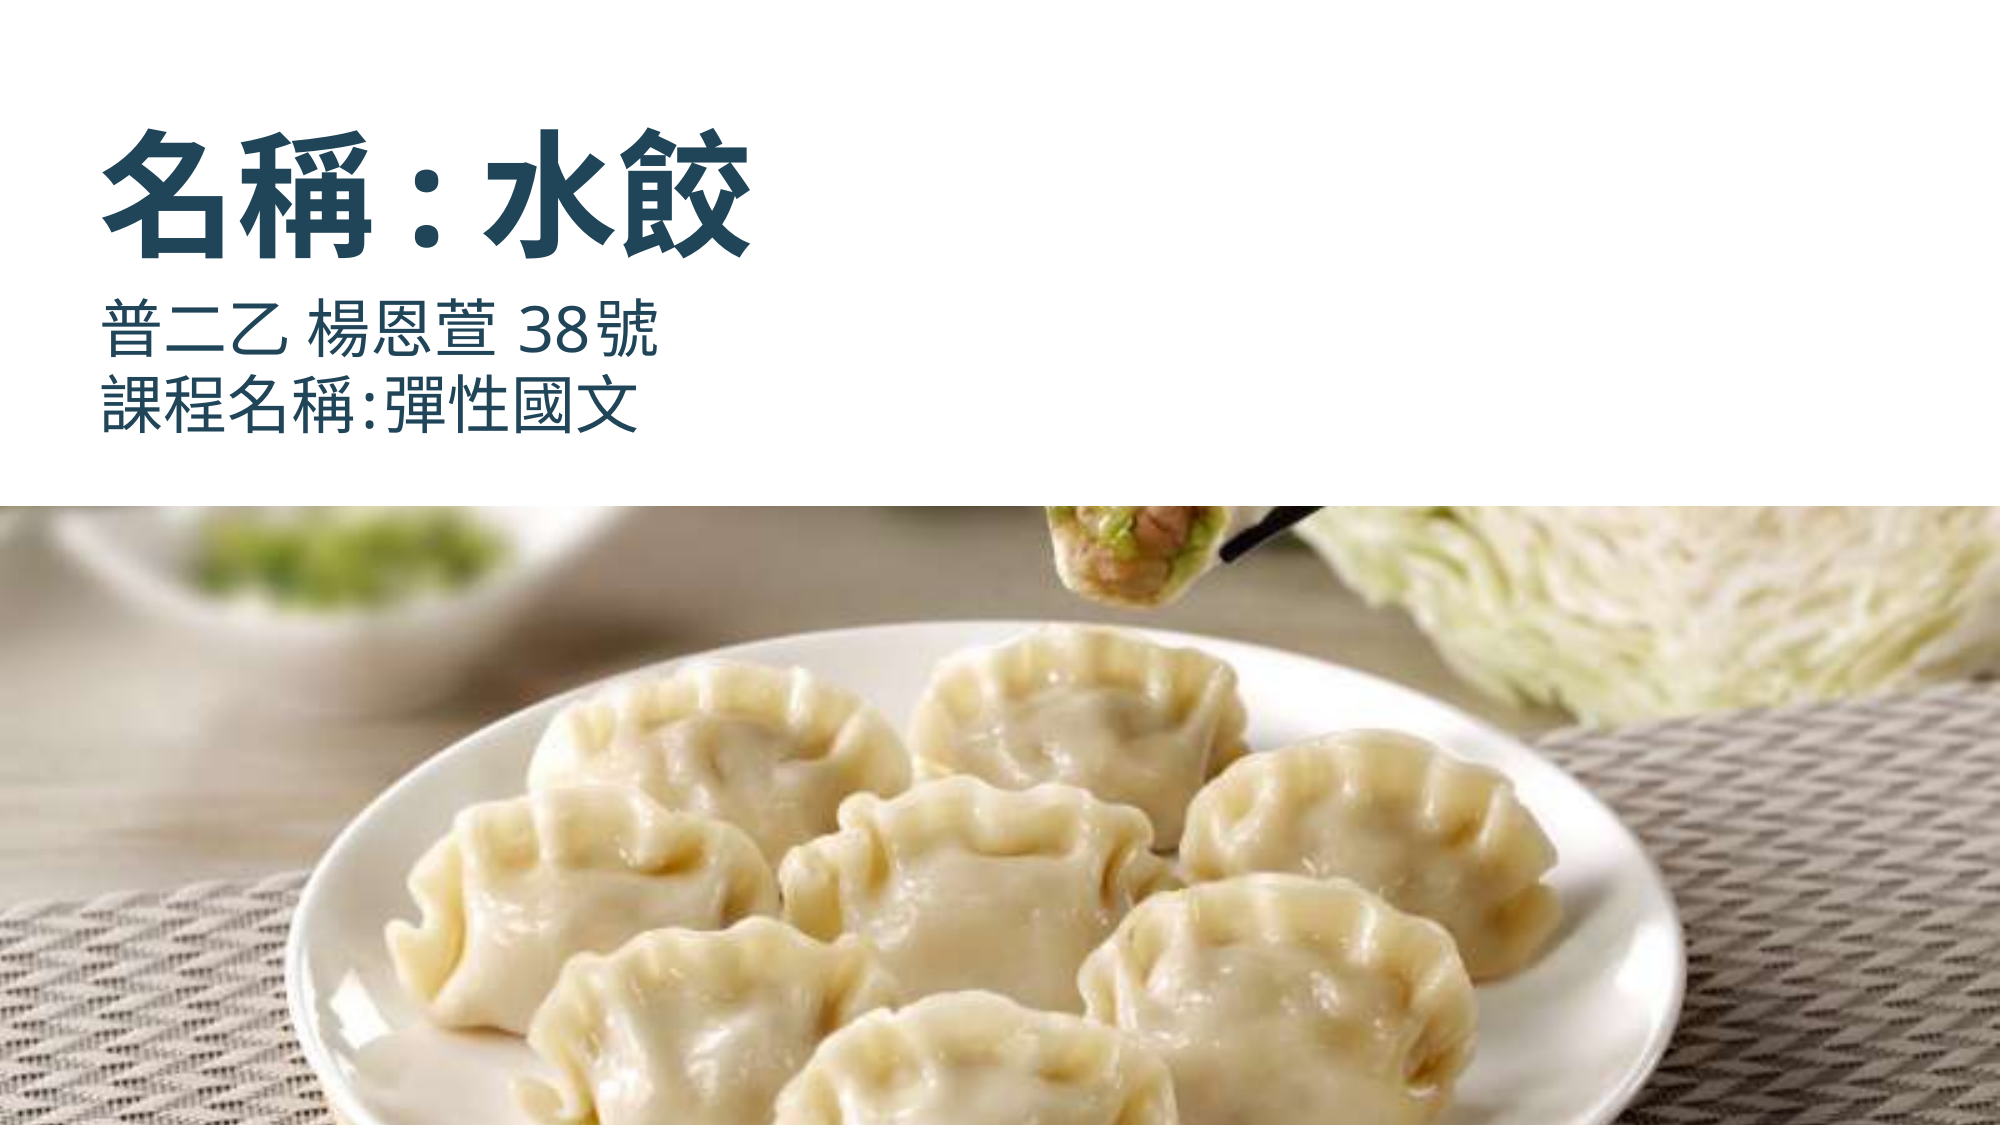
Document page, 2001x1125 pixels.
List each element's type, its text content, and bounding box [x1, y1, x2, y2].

title 名稱:水餃 [84, 41, 1968, 284]
subtitle 普二乙 楊恩萱 38號 課程名稱:彈性國文 [84, 290, 1612, 452]
picture [0, 506, 2000, 1125]
